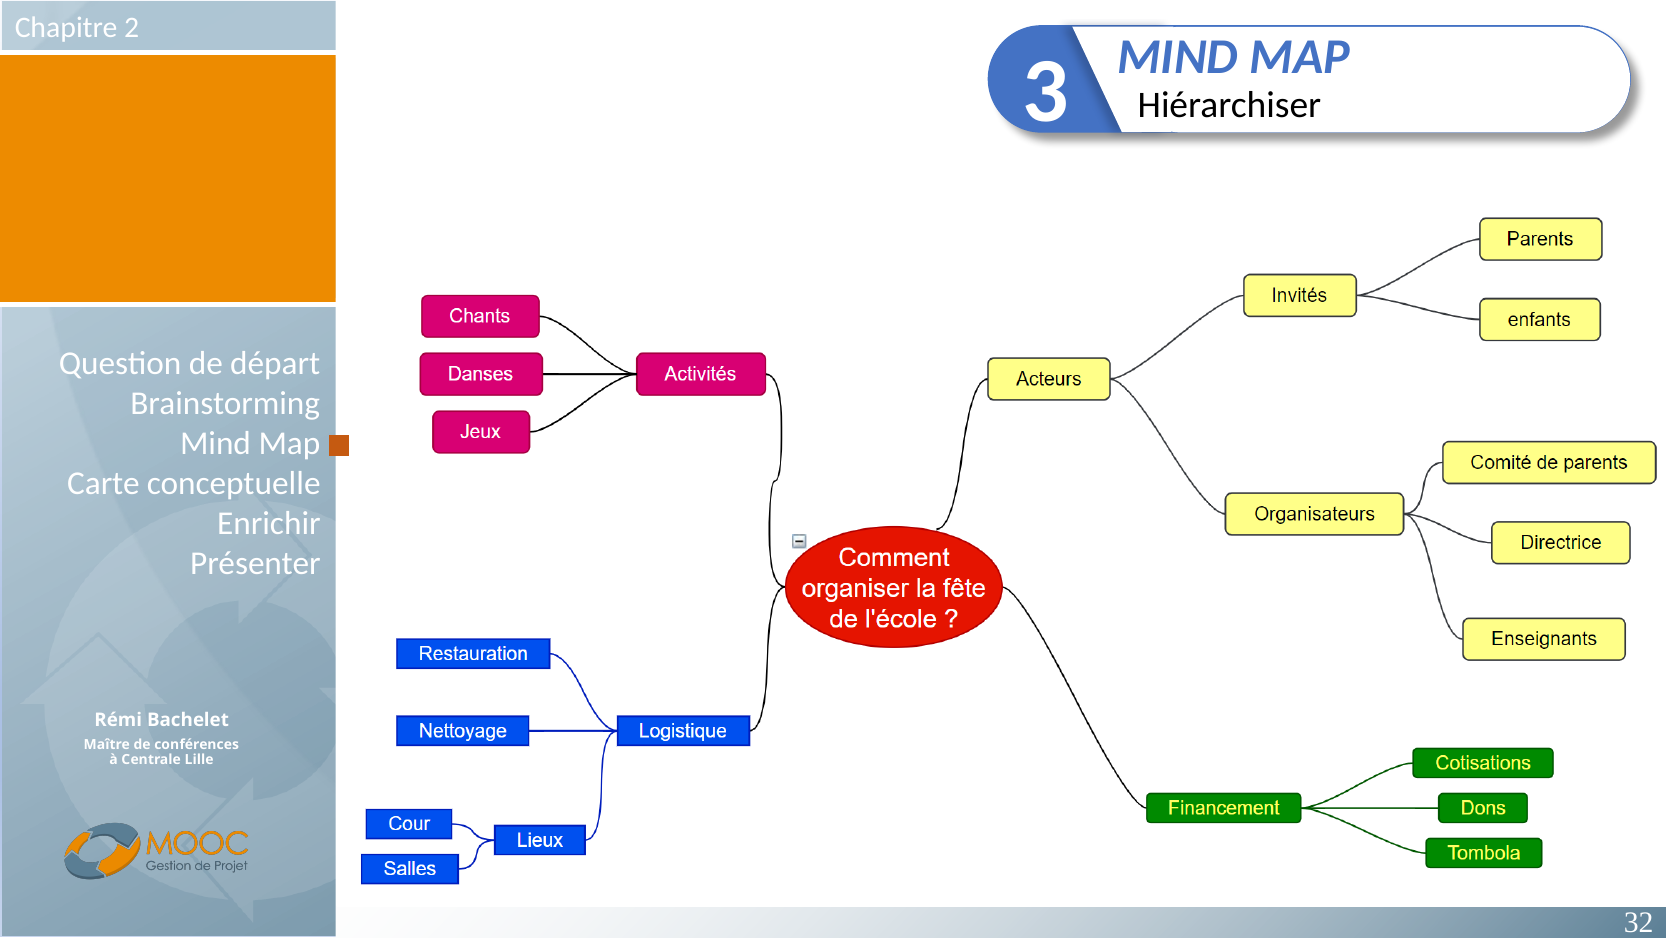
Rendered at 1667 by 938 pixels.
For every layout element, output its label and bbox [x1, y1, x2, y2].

picture [0, 0, 336, 50]
picture [0, 307, 336, 937]
picture [337, 208, 1667, 907]
text_box [987, 16, 1667, 149]
text_box [329, 435, 337, 456]
